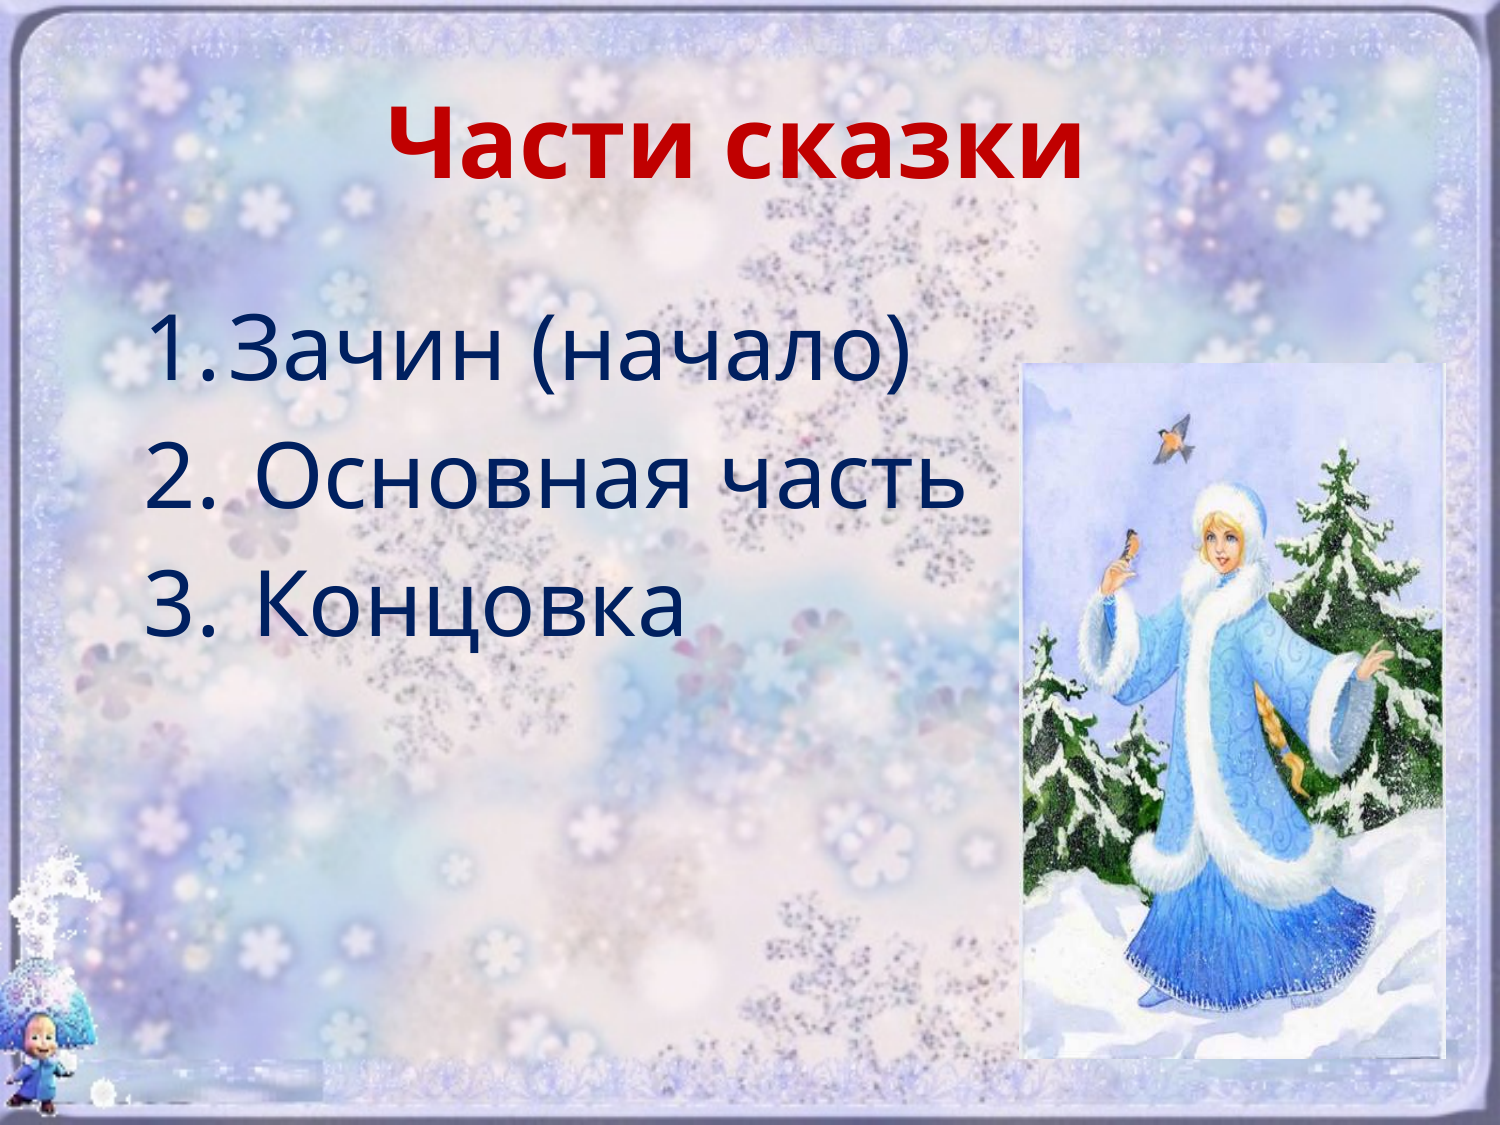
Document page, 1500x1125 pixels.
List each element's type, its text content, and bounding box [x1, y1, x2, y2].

list Зачин (начало) Основная часть Концовка [128, 281, 1137, 1055]
picture [0, 0, 1500, 1125]
title Части сказки [75, 45, 1425, 233]
